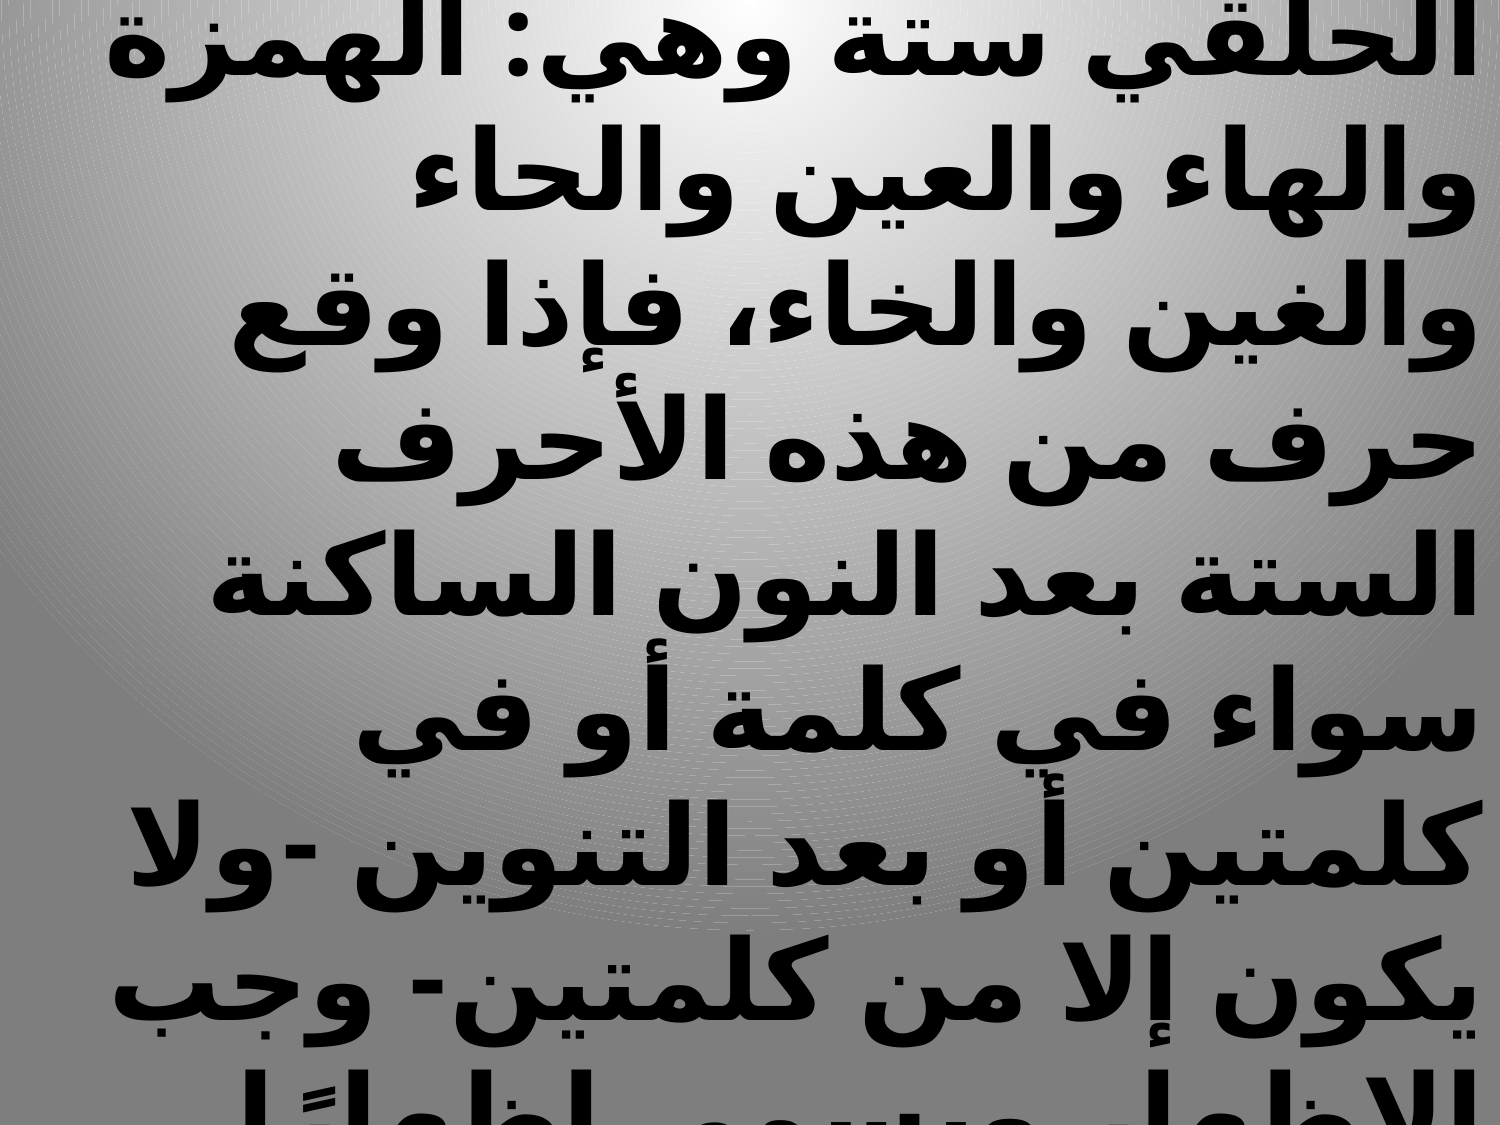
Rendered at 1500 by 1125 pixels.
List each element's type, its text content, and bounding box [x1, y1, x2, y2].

title حُرُوفُهُ: حروف الإظهار الحلقي ستة وهي: الهمزة والهاء والعين والحاء والغين والخاء، فإذا وقع حرف من هذه الأحرف الستة بعد النون الساكنة سواء في كلمة أو في كلمتين أو بعد التنوين -ولا يكون إلا من كلمتين- وجب الإظهار ويسمى إظهارًا حَلْقِيًّا. [23, 0, 1500, 1125]
